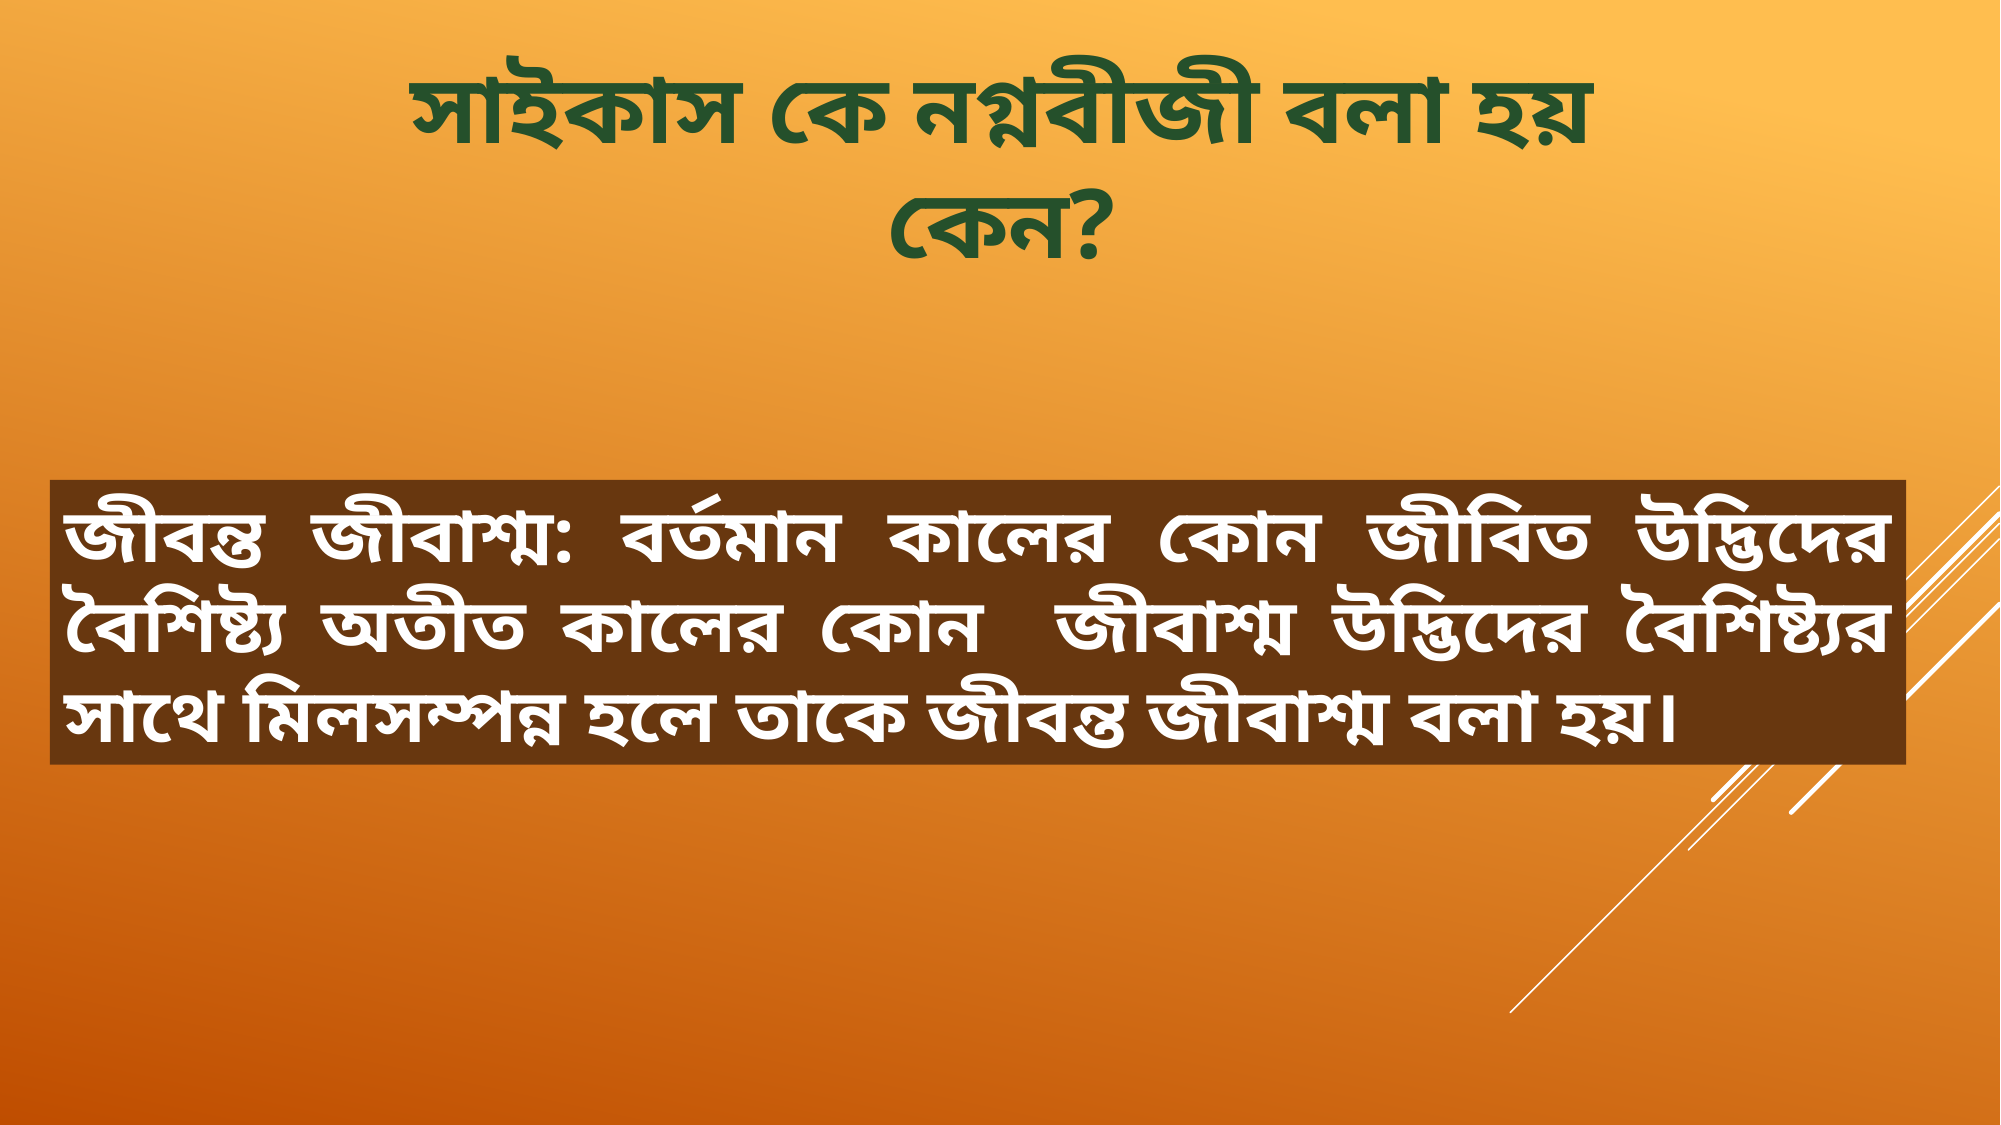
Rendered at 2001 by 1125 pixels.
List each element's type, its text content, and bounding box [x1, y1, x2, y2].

title সাইকাস কে নগ্নবীজী বলা হয় কেন? [301, 38, 1702, 286]
text_box জীবন্ত জীবাশ্ম: বর্তমান কালের কোন জীবিত উদ্ভিদের বৈশিষ্ট্য অতীত কালের কোন জীবাশ্ম উদ্ভিদের বৈশিষ্ট্যর সাথে মিলসম্পন্ন হলে তাকে জীবন্ত জীবাশ্ম বলা হয়। [49, 479, 1907, 765]
